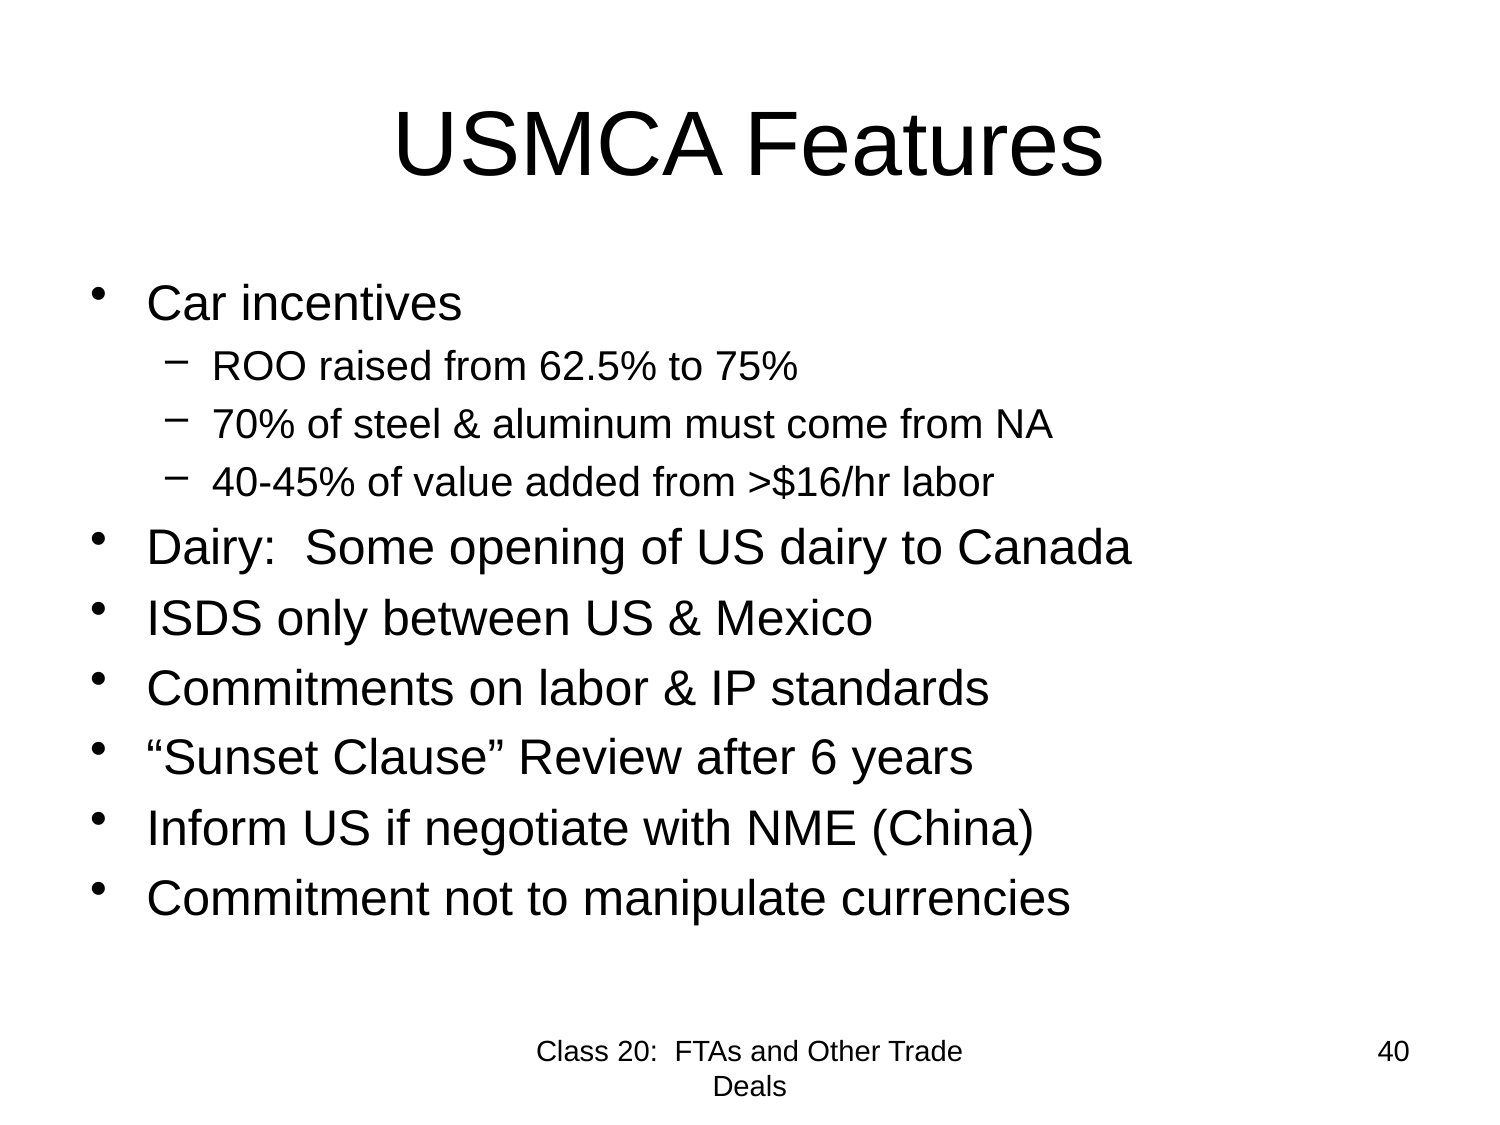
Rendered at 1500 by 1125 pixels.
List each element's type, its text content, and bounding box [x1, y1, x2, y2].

list Car incentives ROO raised from 62.5% to 75% 70% of steel & aluminum must come from NA 40-45% of value added from >$16/hr labor Dairy: Some opening of US dairy to Canada ISDS only between US & Mexico Commitments on labor & IP standards “Sunset Clause” Review after 6 years Inform US if negotiate with NME (China) Commitment not to manipulate currencies [74, 262, 1426, 1006]
slide_number 40 [1074, 1024, 1426, 1103]
footer Class 20: FTAs and Other Trade Deals [512, 1024, 988, 1103]
title USMCA Features [74, 44, 1426, 233]
